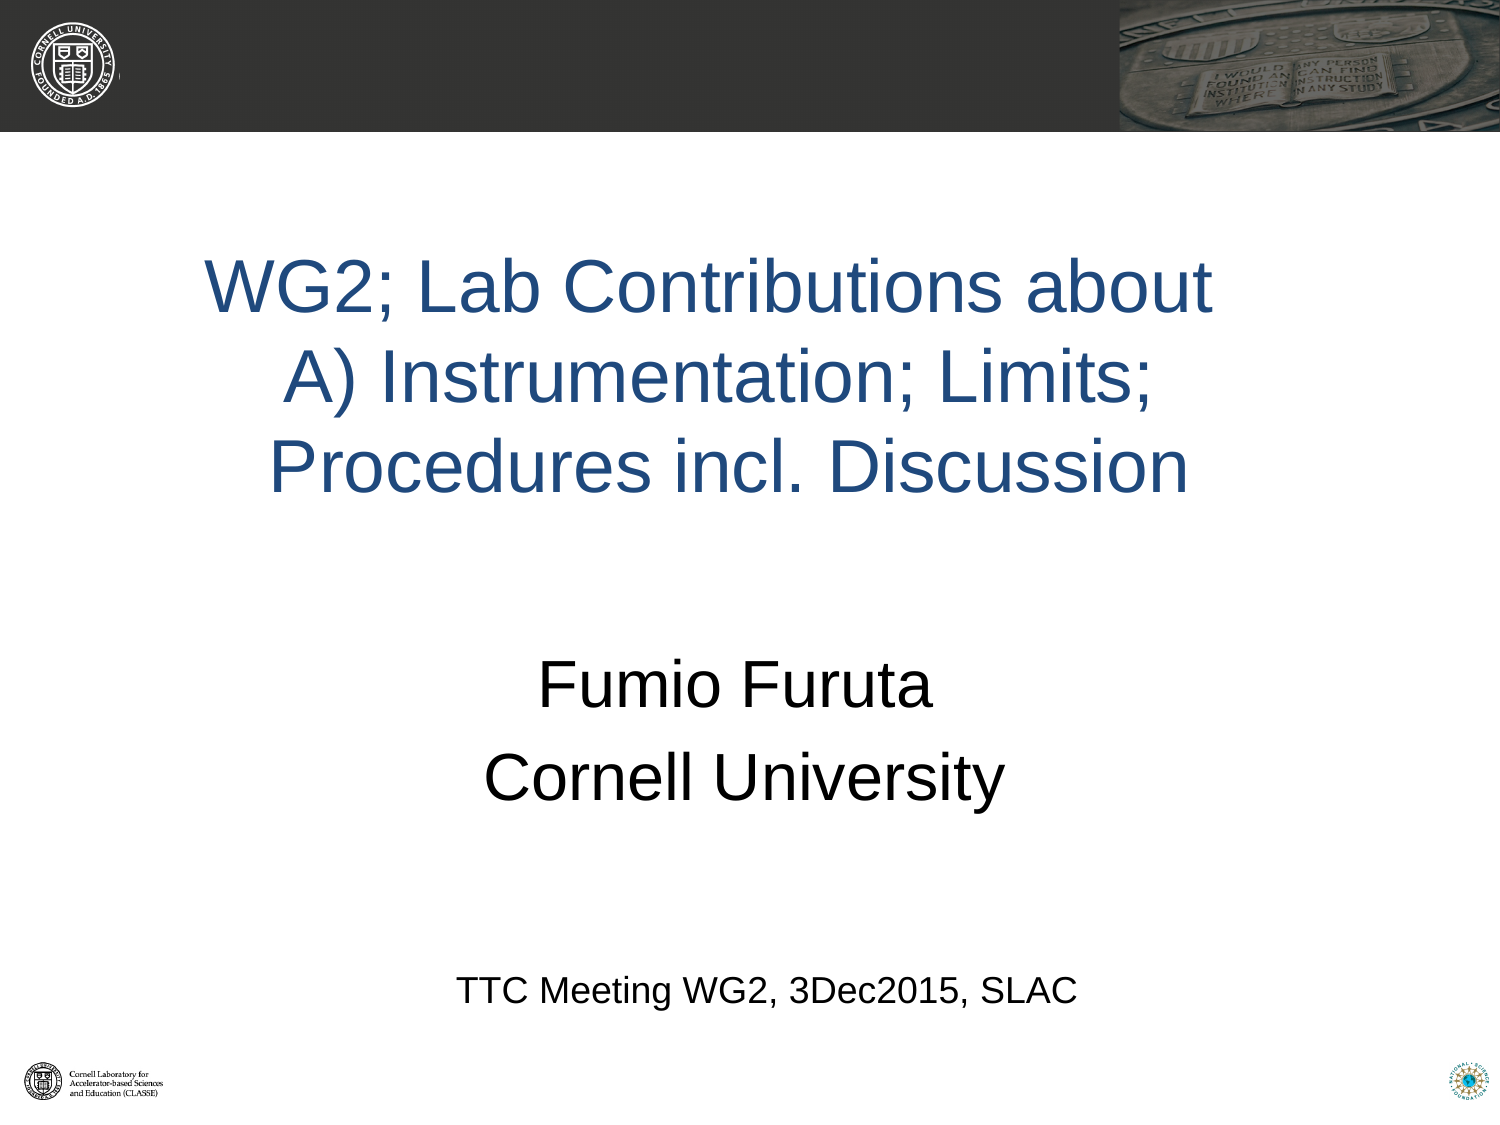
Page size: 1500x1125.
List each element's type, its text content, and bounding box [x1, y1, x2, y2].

picture [1449, 1062, 1489, 1100]
title WG2; Lab Contributions about A) Instrumentation; Limits; Procedures incl. Discussion [51, 164, 1388, 580]
picture [24, 1062, 163, 1100]
picture [0, 0, 1500, 132]
subtitle Fumio Furuta Cornell University [295, 632, 1194, 855]
text_box TTC Meeting WG2, 3Dec2015, SLAC [142, 958, 1402, 1023]
